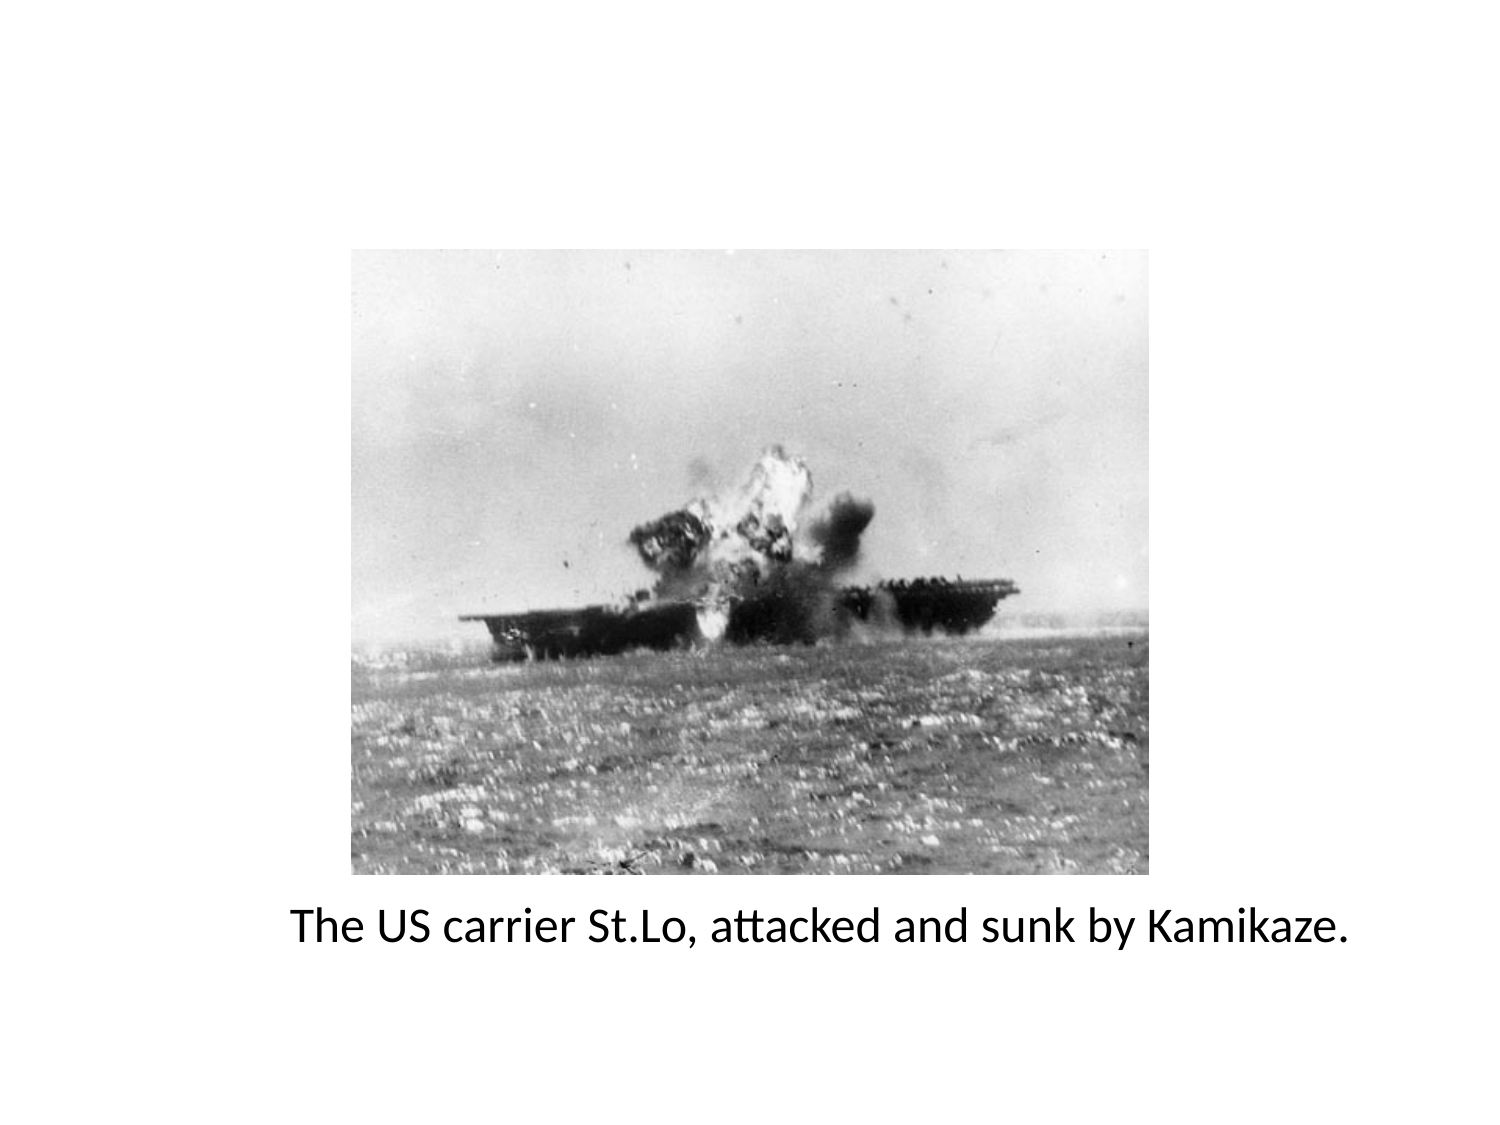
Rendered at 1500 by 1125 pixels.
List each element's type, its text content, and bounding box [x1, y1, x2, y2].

text_box [218, 904, 1412, 966]
text_box The US carrier St.Lo, attacked and sunk by Kamikaze. [274, 884, 1366, 960]
picture [351, 249, 1149, 876]
